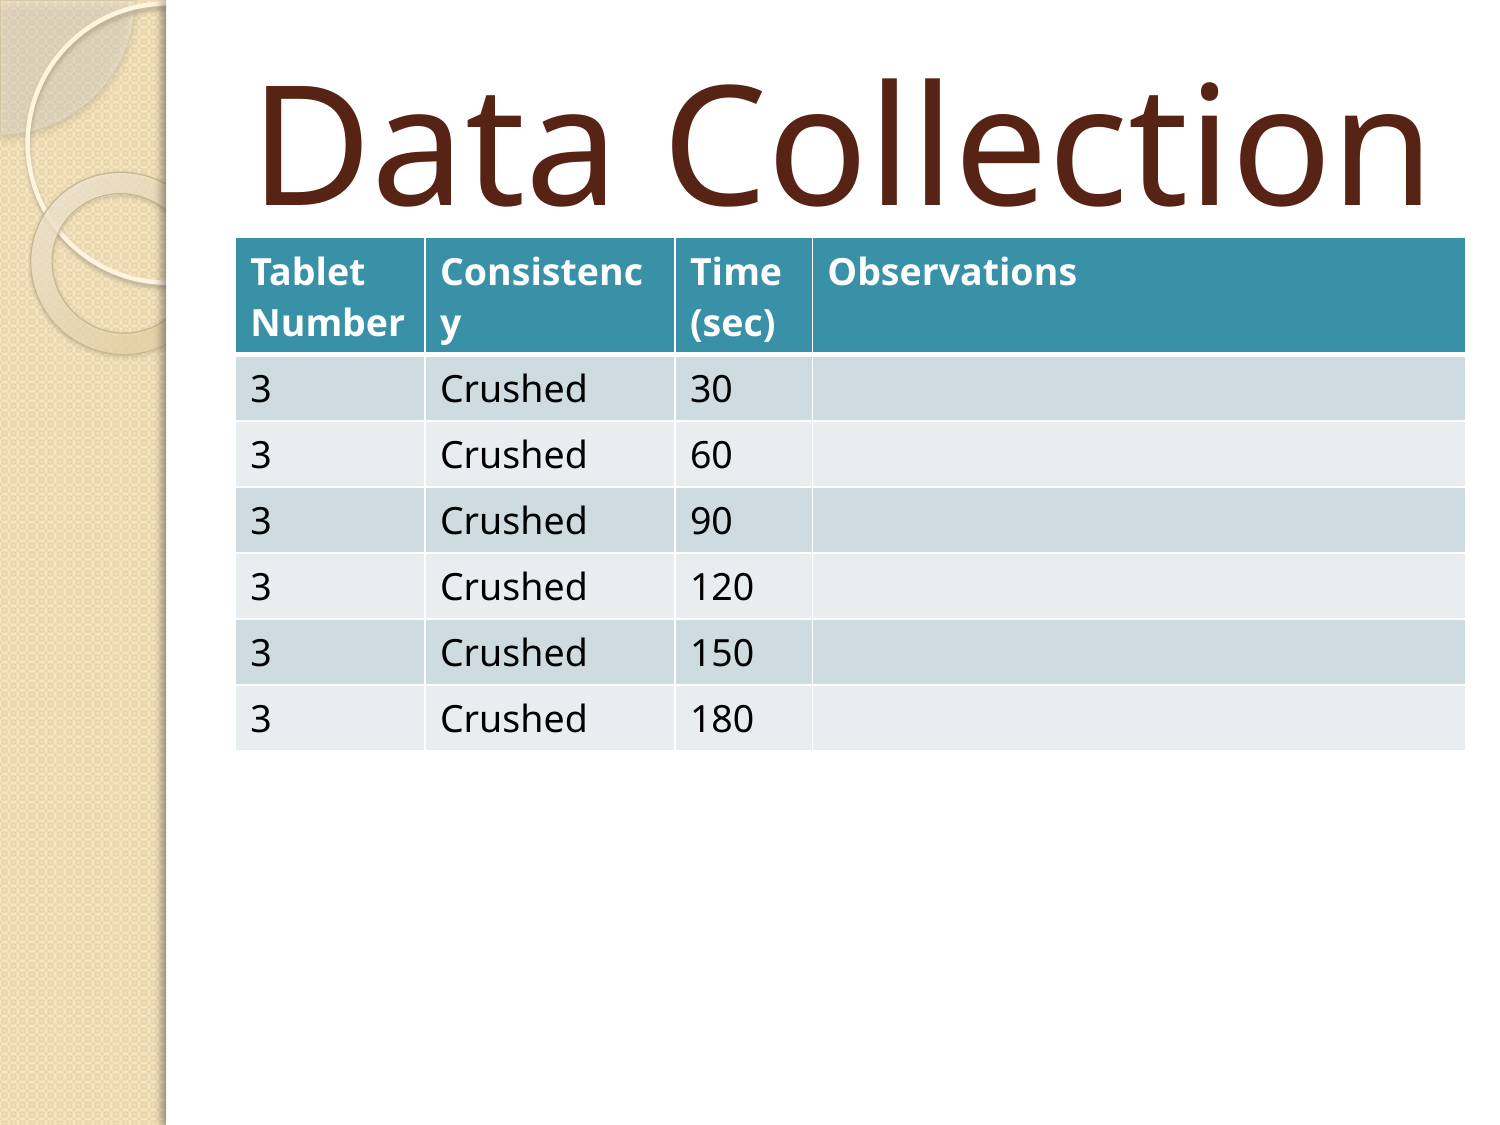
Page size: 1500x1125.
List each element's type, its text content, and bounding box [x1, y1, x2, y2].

table_cell 150 [676, 620, 812, 684]
table_cell [813, 488, 1465, 552]
table_cell 3 [236, 686, 424, 750]
table_cell 3 [236, 357, 424, 420]
table_header Observations [813, 238, 1465, 352]
table_cell Crushed [426, 554, 674, 618]
table_header Time (sec) [676, 238, 812, 352]
table_cell [813, 357, 1465, 420]
table_cell 120 [676, 554, 812, 618]
table_cell [813, 554, 1465, 618]
table_cell 60 [676, 422, 812, 486]
table_cell [813, 422, 1465, 486]
table_header Consistency [426, 238, 674, 352]
table_cell 30 [676, 357, 812, 420]
table_cell Crushed [426, 686, 674, 750]
table_cell Crushed [426, 422, 674, 486]
table_cell 3 [236, 620, 424, 684]
table_cell Crushed [426, 357, 674, 420]
table_cell [813, 686, 1465, 750]
table_cell 180 [676, 686, 812, 750]
table_cell 3 [236, 554, 424, 618]
title Data Collection [235, 45, 1466, 233]
table_cell 90 [676, 488, 812, 552]
table_cell Crushed [426, 620, 674, 684]
table_cell 3 [236, 488, 424, 552]
table_cell Crushed [426, 488, 674, 552]
table_header Tablet Number [236, 238, 424, 352]
table_cell 3 [236, 422, 424, 486]
table_cell [813, 620, 1465, 684]
